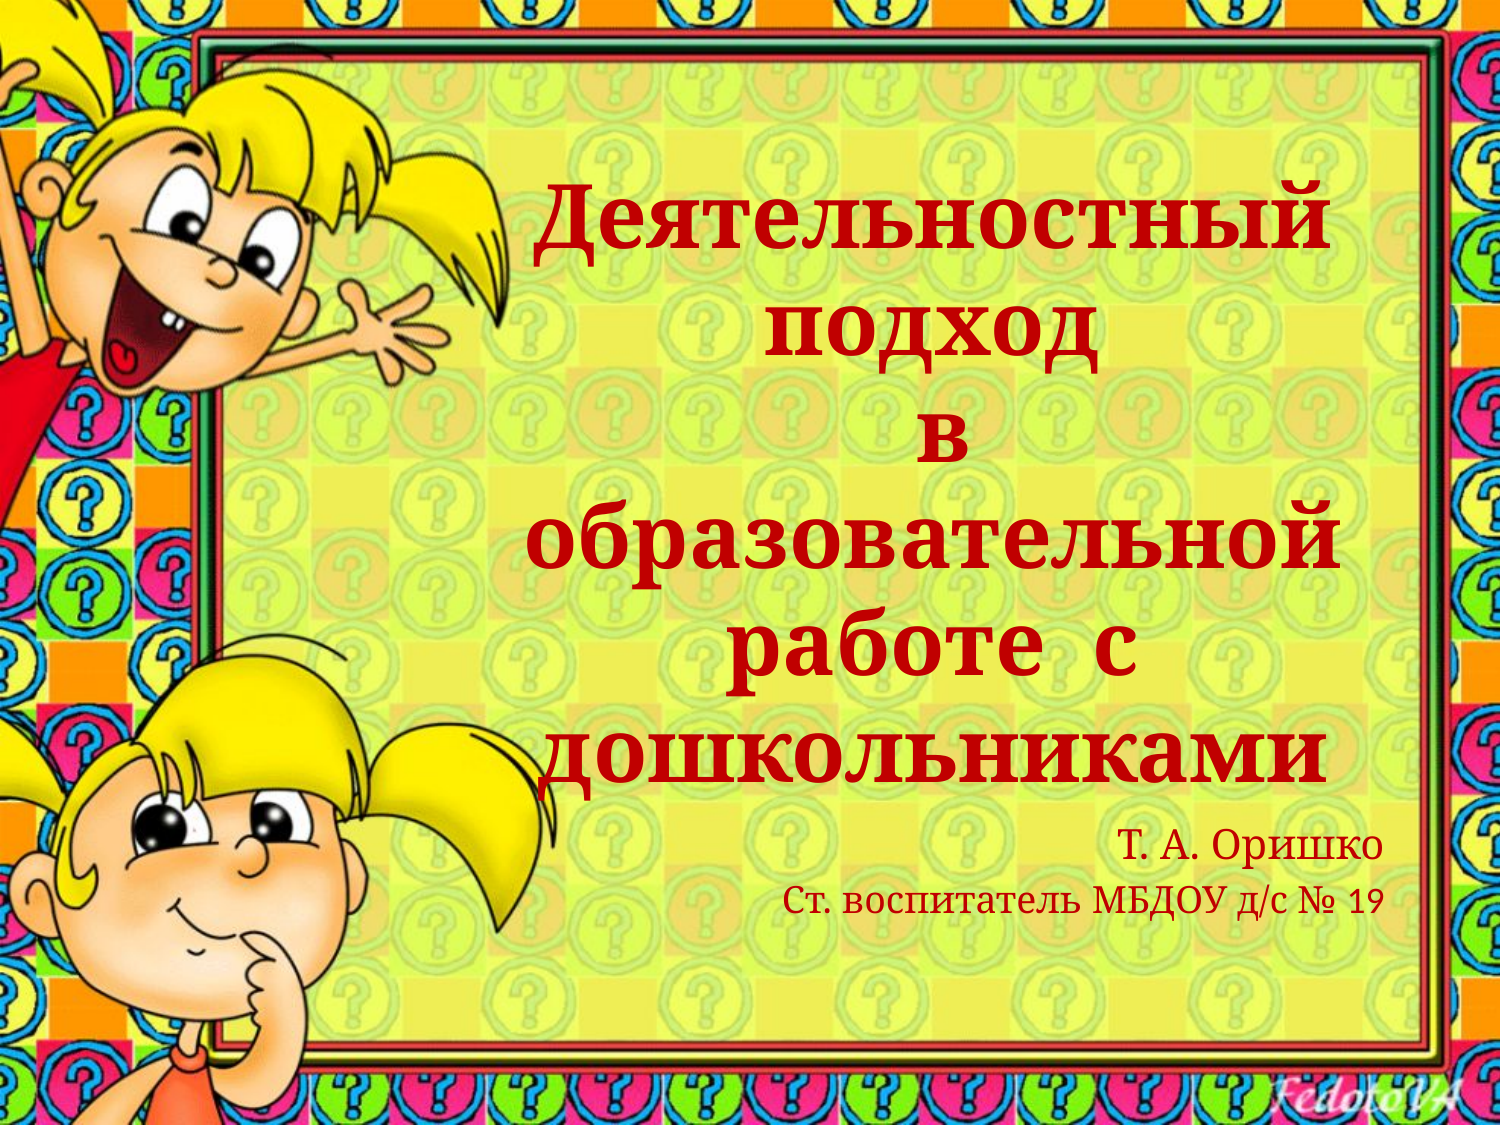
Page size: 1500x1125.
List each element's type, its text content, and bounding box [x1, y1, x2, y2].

title Деятельностный подход в образовательной работе с дошкольниками [478, 148, 1388, 811]
picture [0, 1074, 9, 1090]
picture [0, 0, 1500, 1125]
subtitle Т. А. Оришко Ст. воспитатель МБДОУ д/с № 19 [631, 810, 1400, 953]
